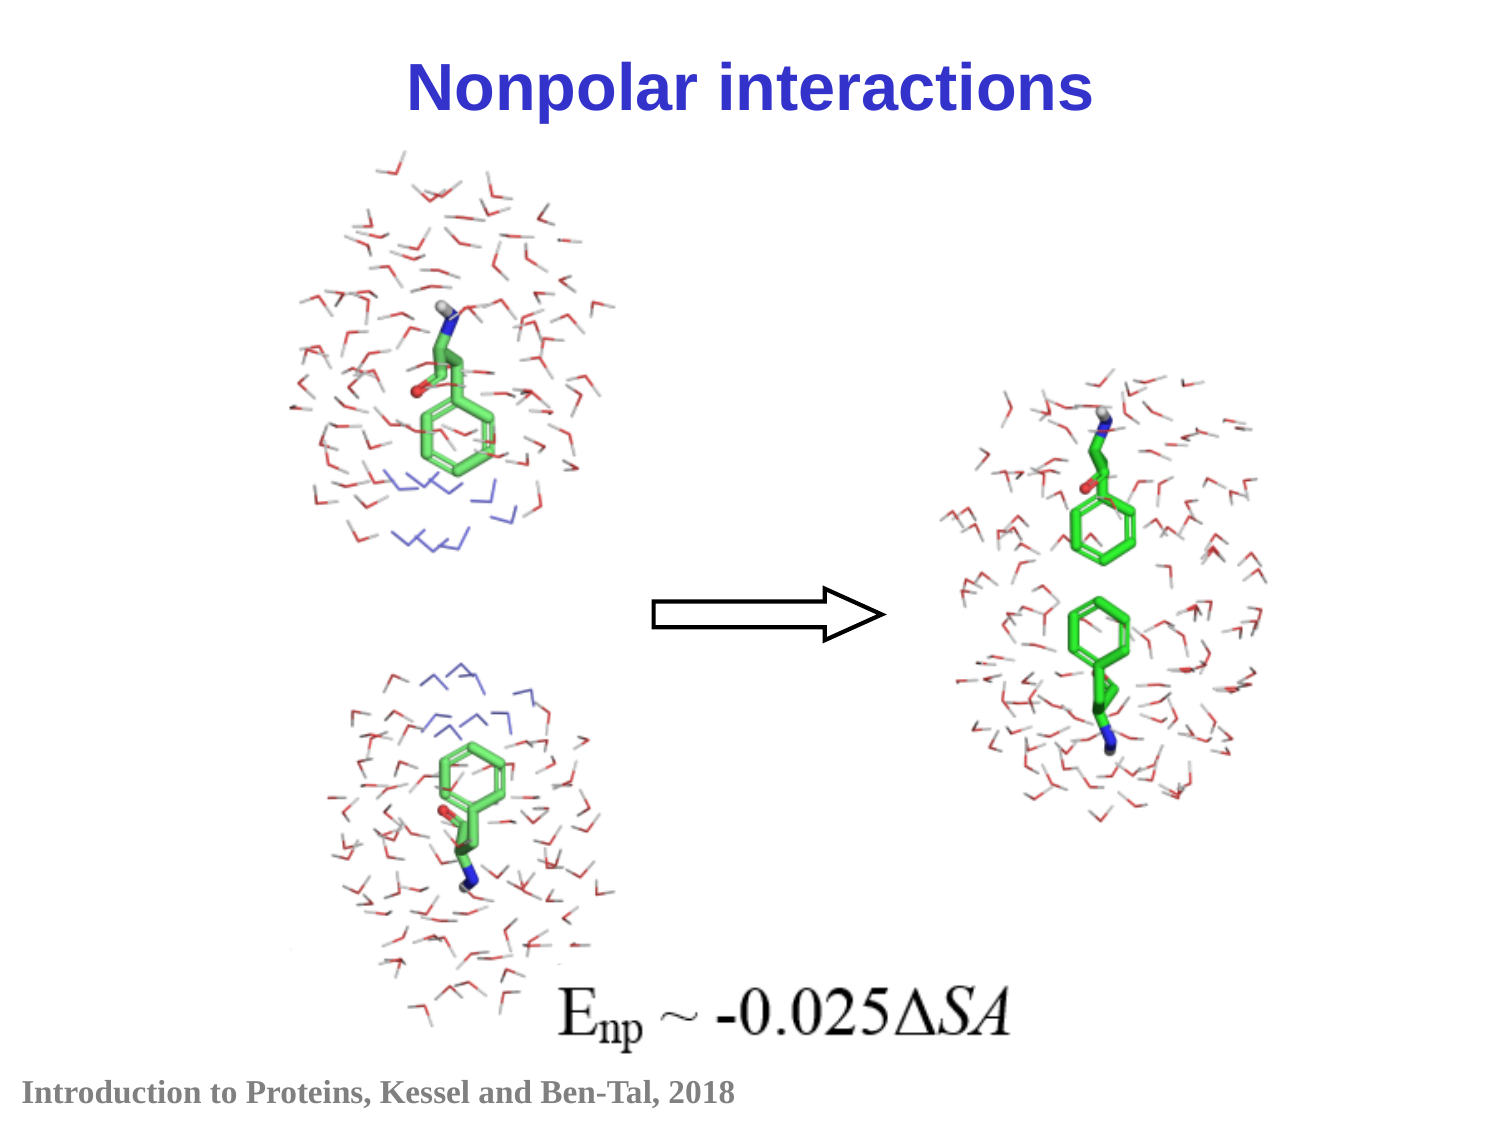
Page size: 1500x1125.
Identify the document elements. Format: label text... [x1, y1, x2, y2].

picture [278, 148, 1281, 1075]
text_box Nonpolar interactions [24, 36, 1477, 132]
